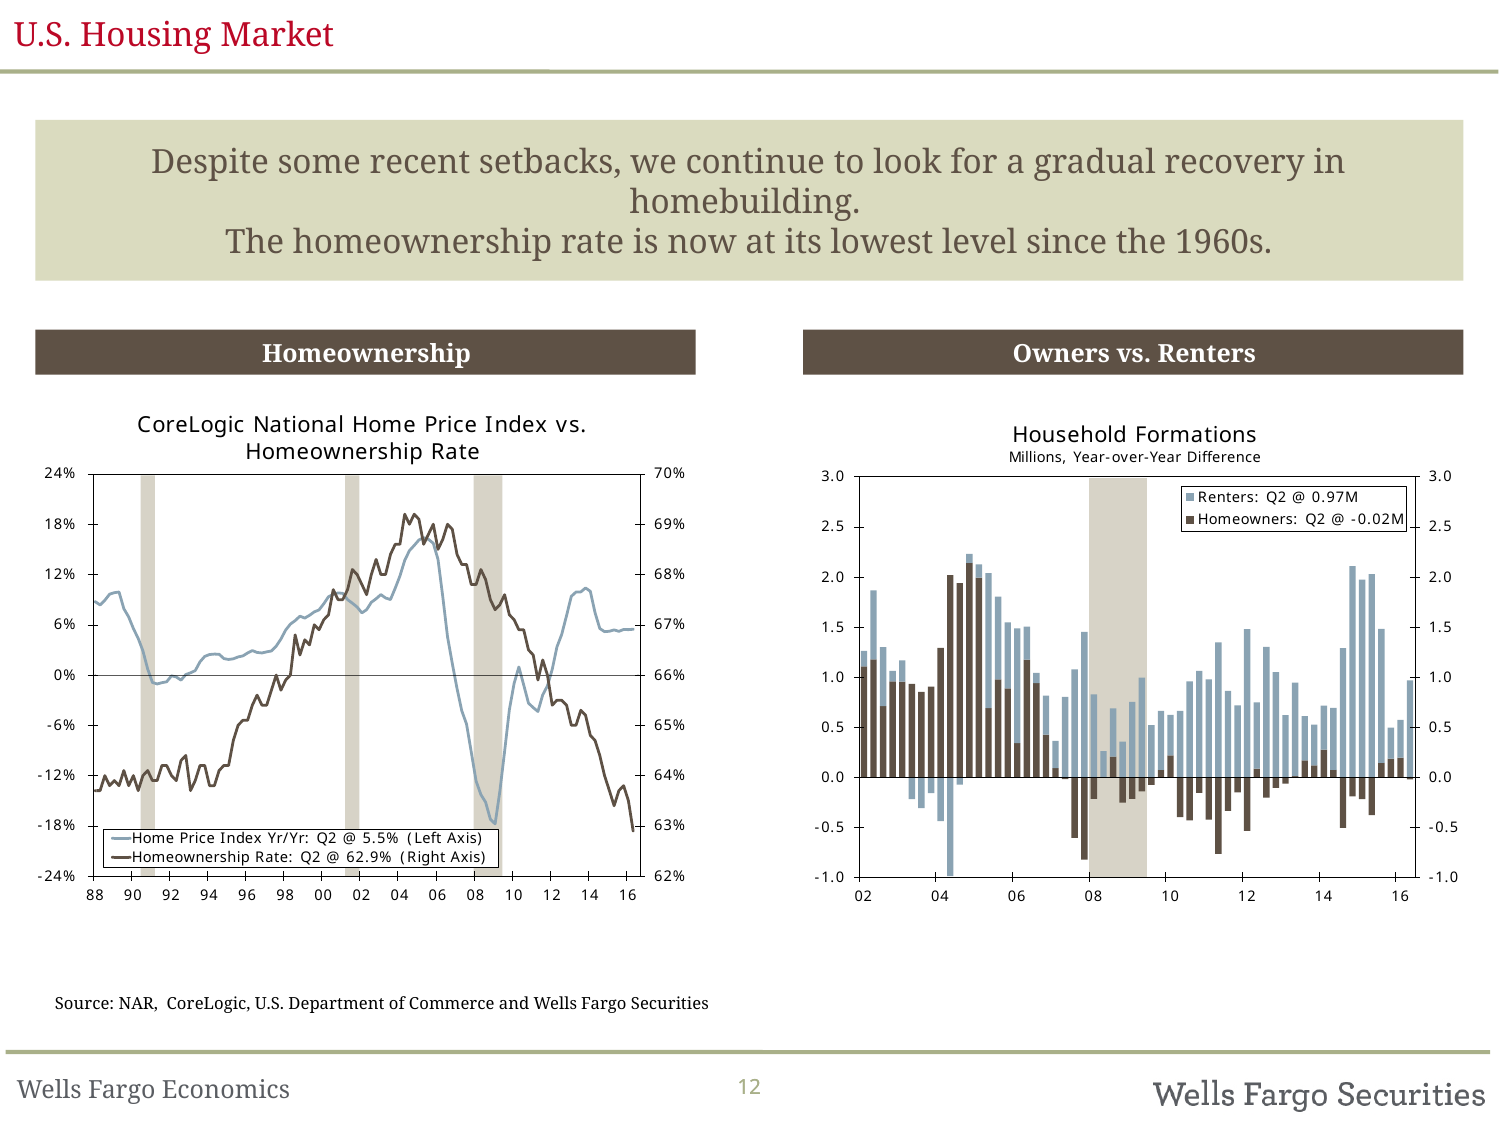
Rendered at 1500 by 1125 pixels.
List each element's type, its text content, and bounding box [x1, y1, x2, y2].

text_box Source: NAR, CoreLogic, U.S. Department of Commerce and Wells Fargo Securities [40, 985, 923, 1021]
title U.S. Housing Market [0, 5, 1411, 64]
picture [1150, 1065, 1486, 1117]
text_box Despite some recent setbacks, we continue to look for a gradual recovery in homebuilding. The homeownership rate is now at its lowest level since the 1960s. [35, 119, 1464, 281]
text_box Owners vs. Renters [803, 329, 1464, 375]
text_box Homeownership [35, 329, 696, 375]
picture [809, 406, 1461, 907]
text_box 12 [675, 1065, 823, 1119]
picture [36, 403, 691, 906]
